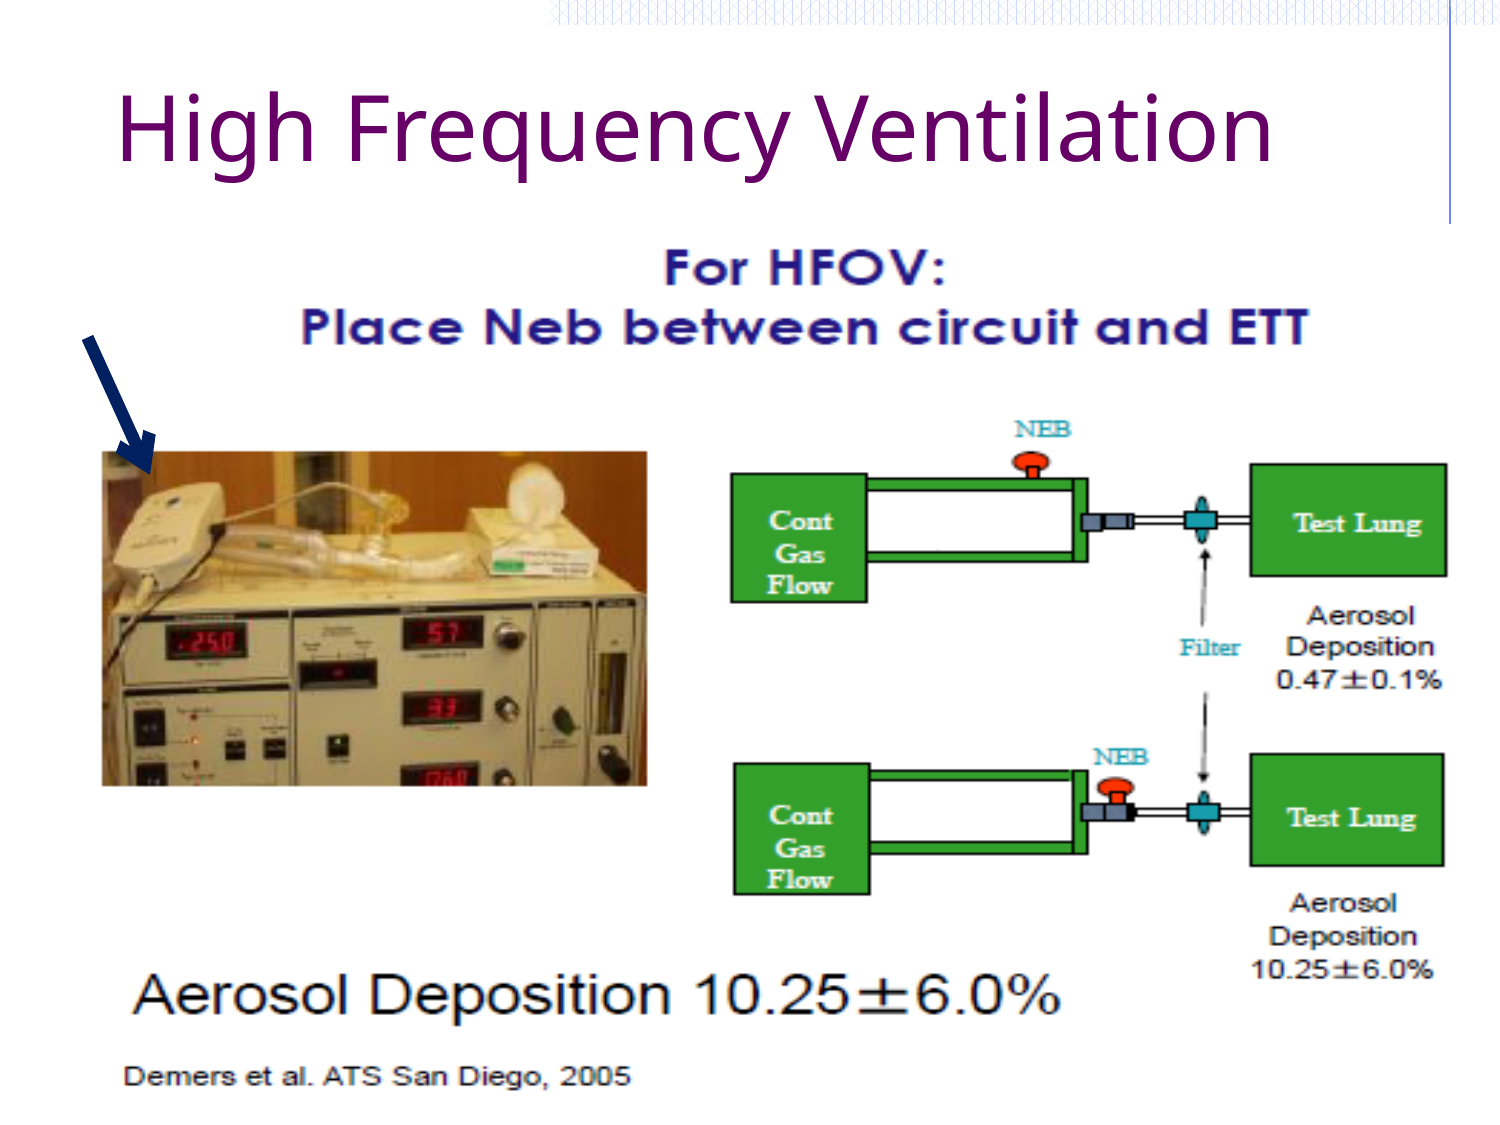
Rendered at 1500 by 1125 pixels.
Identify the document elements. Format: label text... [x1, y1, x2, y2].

title High Frequency Ventilation [99, 50, 1375, 188]
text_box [87, 337, 151, 476]
picture [37, 224, 1500, 1117]
